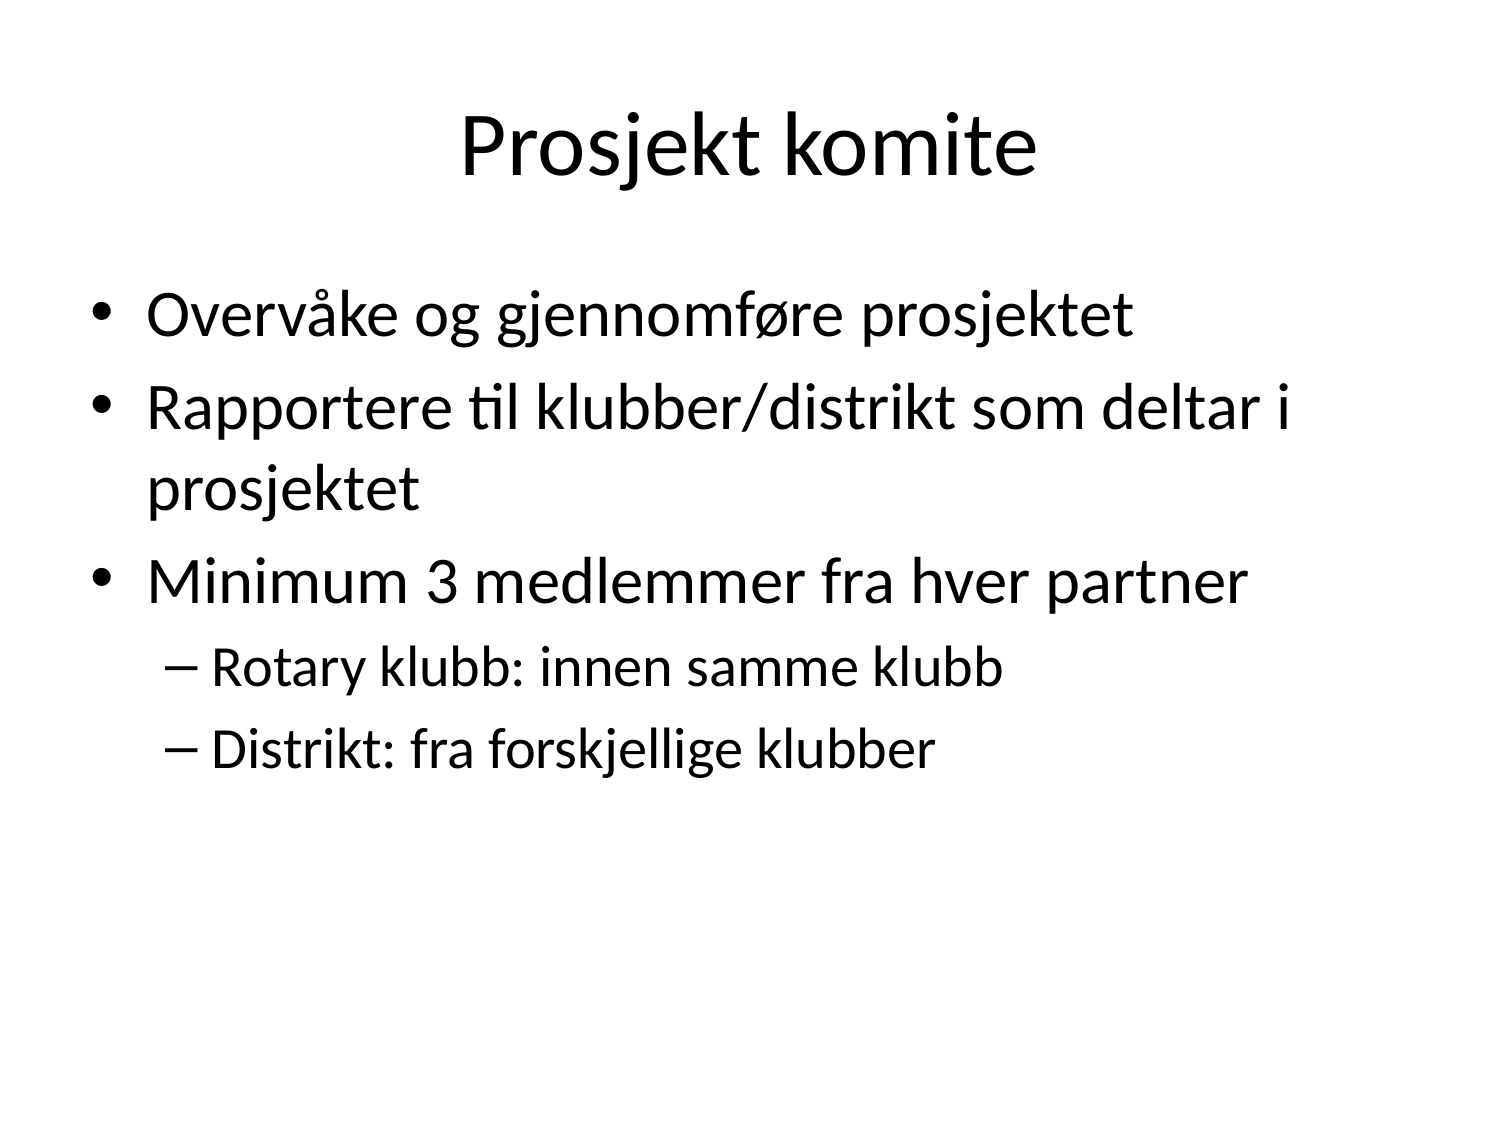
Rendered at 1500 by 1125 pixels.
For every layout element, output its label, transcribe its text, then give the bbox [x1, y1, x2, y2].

list Overvåke og gjennomføre prosjektet Rapportere til klubber/distrikt som deltar i prosjektet Minimum 3 medlemmer fra hver partner Rotary klubb: innen samme klubb Distrikt: fra forskjellige klubber [75, 262, 1425, 1005]
title Prosjekt komite [75, 45, 1425, 233]
